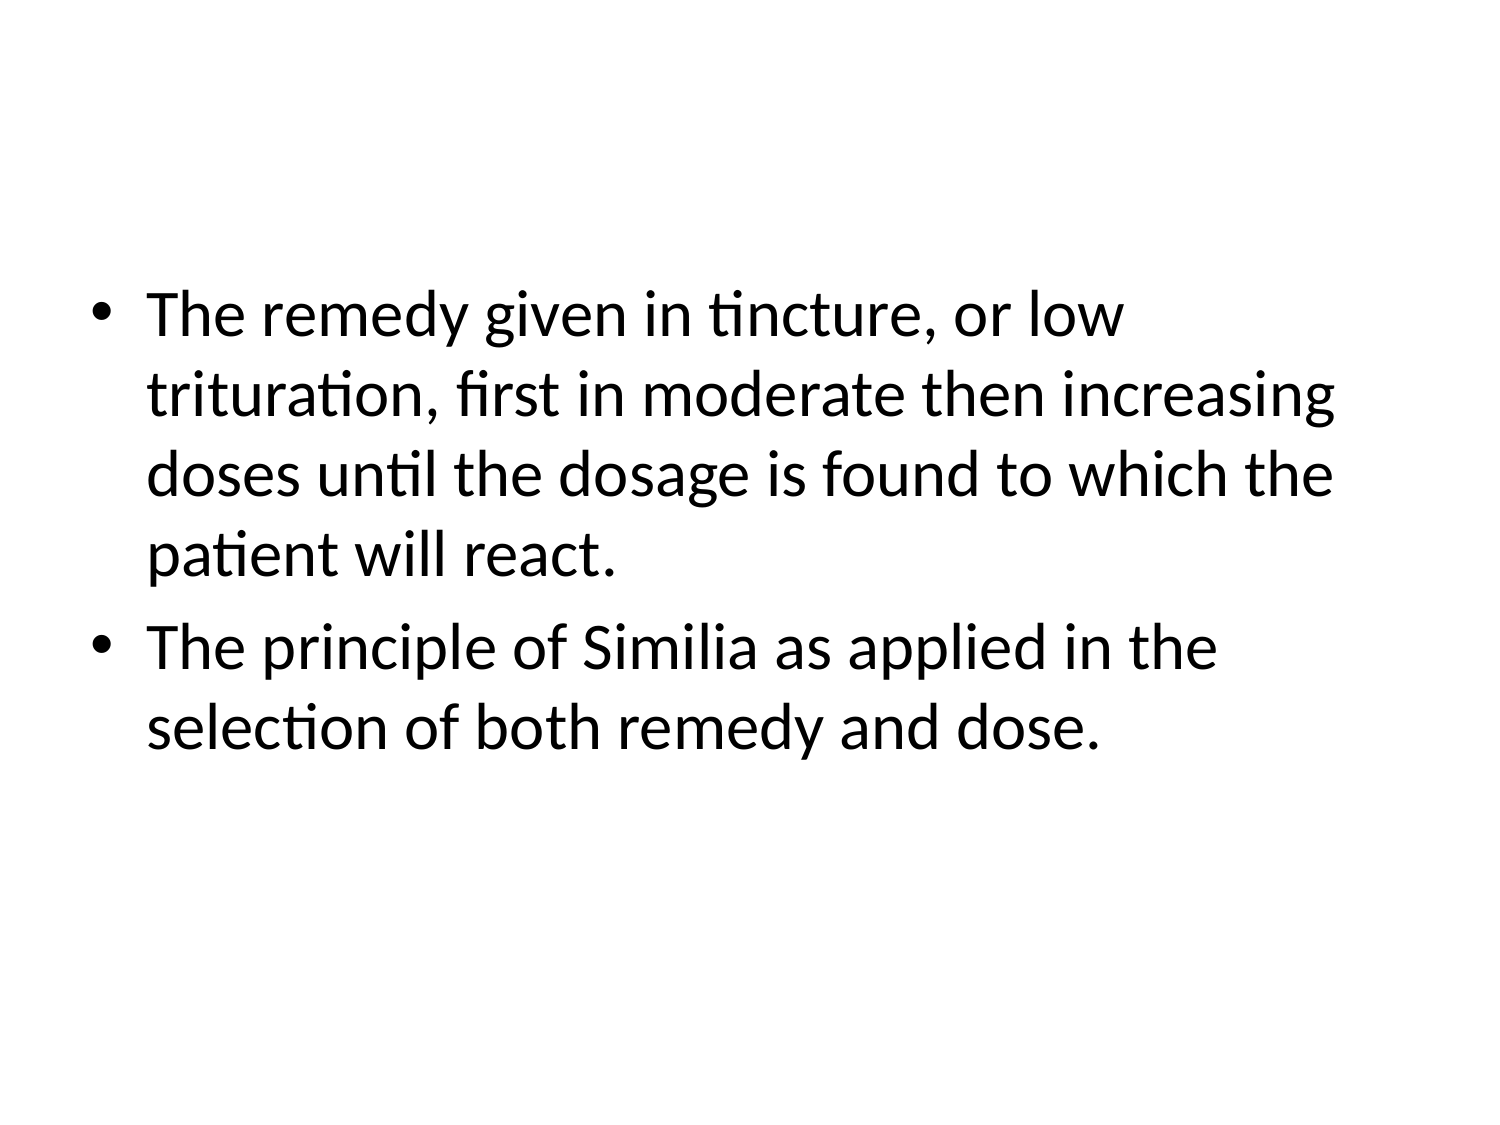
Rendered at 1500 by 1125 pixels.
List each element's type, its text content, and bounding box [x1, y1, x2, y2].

list The remedy given in tincture, or low trituration, first in moderate then increasing doses until the dosage is found to which the patient will react. The principle of Similia as applied in the selection of both remedy and dose. [75, 262, 1425, 1005]
